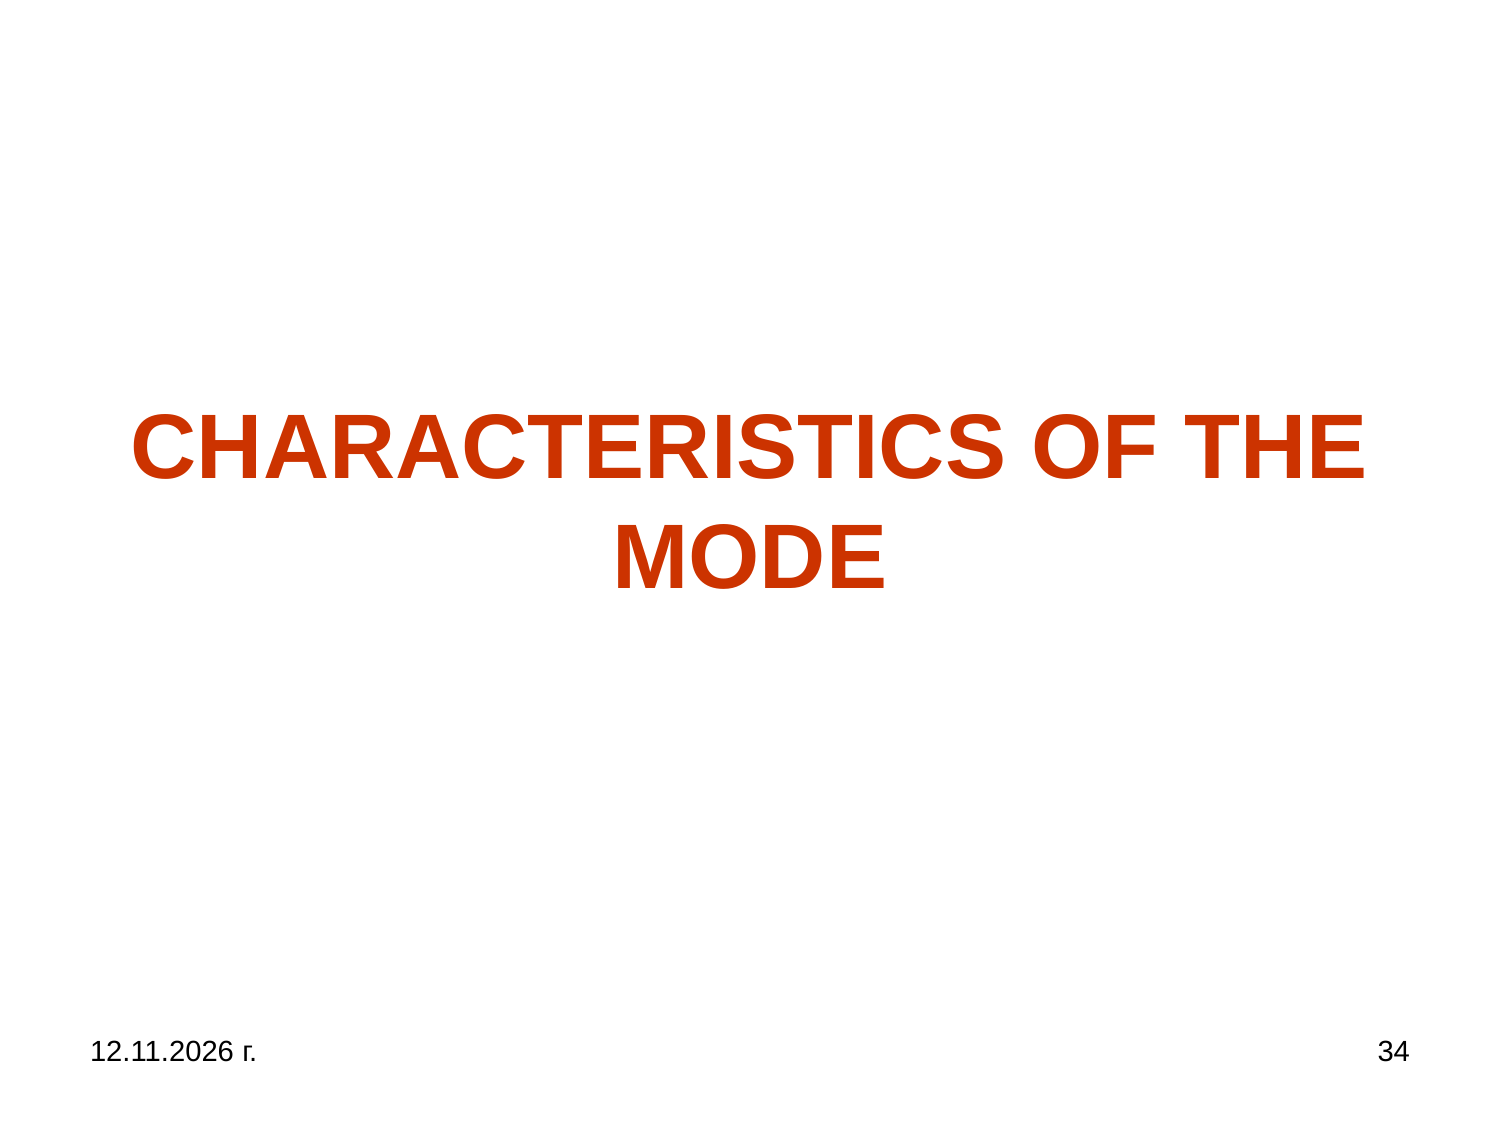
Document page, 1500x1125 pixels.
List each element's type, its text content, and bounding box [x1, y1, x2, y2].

slide_number 34 [1074, 1024, 1425, 1103]
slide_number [75, 1024, 425, 1103]
title CHARACTERISTICS OF THE MODE [75, 45, 1425, 1059]
